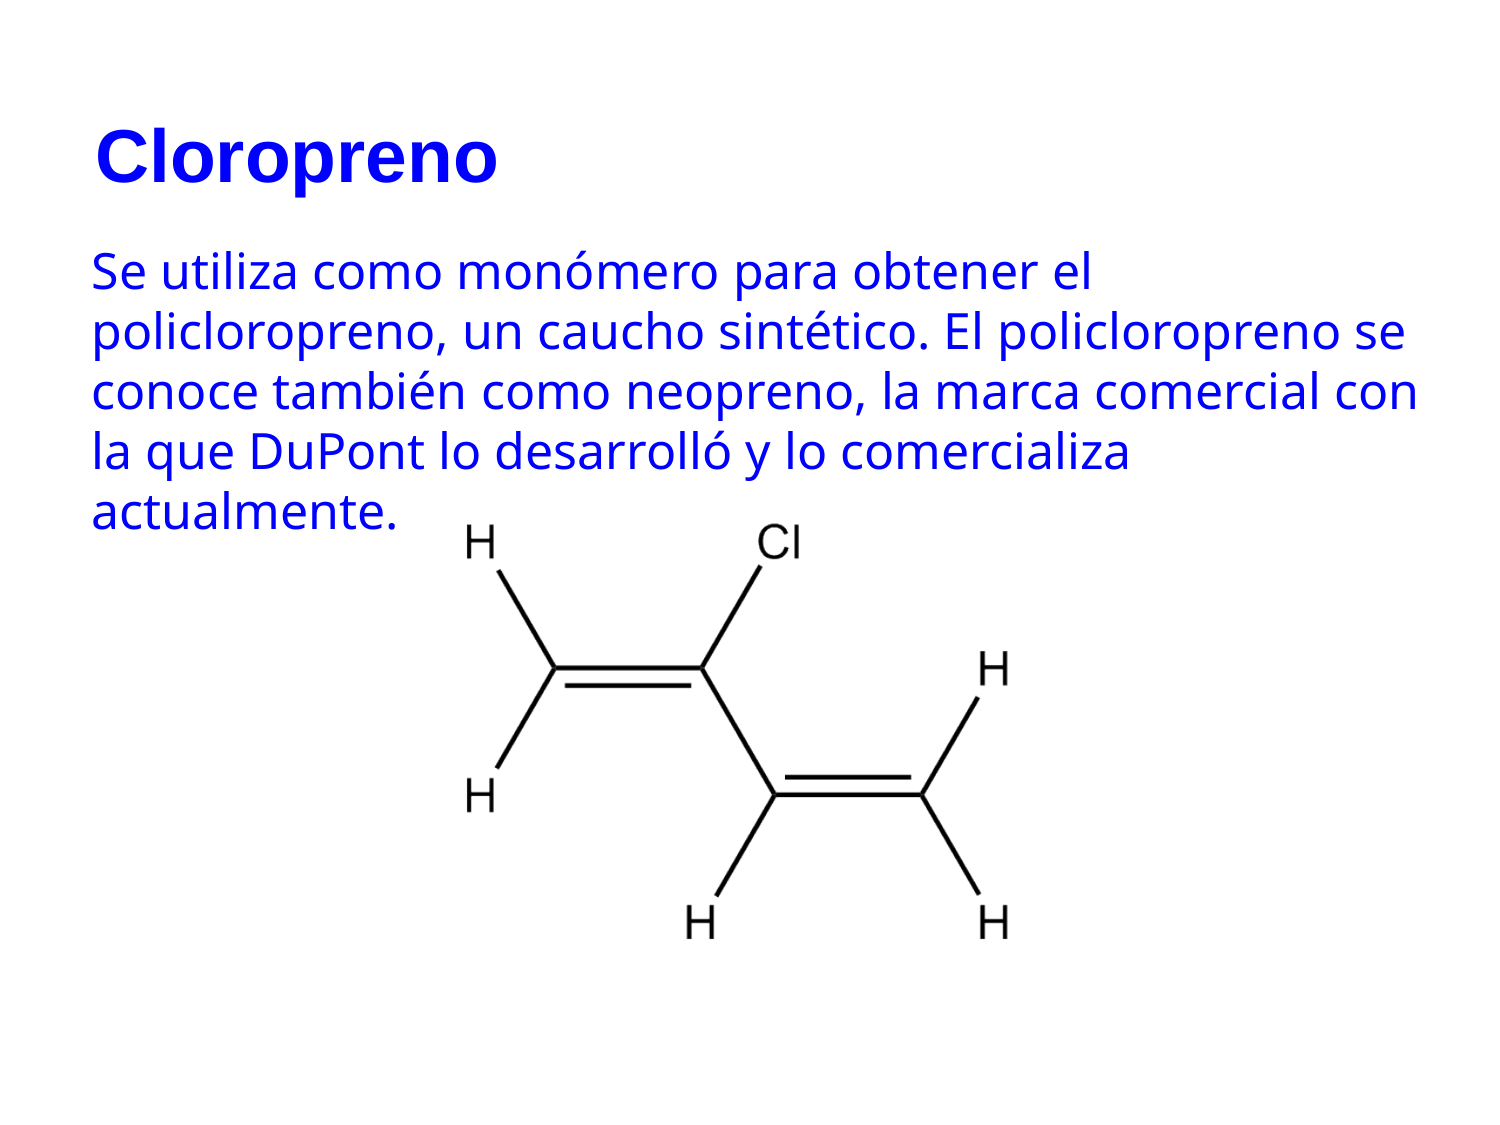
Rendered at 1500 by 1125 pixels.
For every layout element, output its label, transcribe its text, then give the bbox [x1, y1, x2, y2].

picture [454, 515, 1022, 952]
text_box Se utiliza como monómero para obtener el policloropreno, un caucho sintético. El policloropreno se conoce también como neopreno, la marca comercial con la que DuPont lo desarrolló y lo comercializa actualmente. [76, 231, 1438, 547]
text_box Cloropreno [80, 100, 606, 206]
